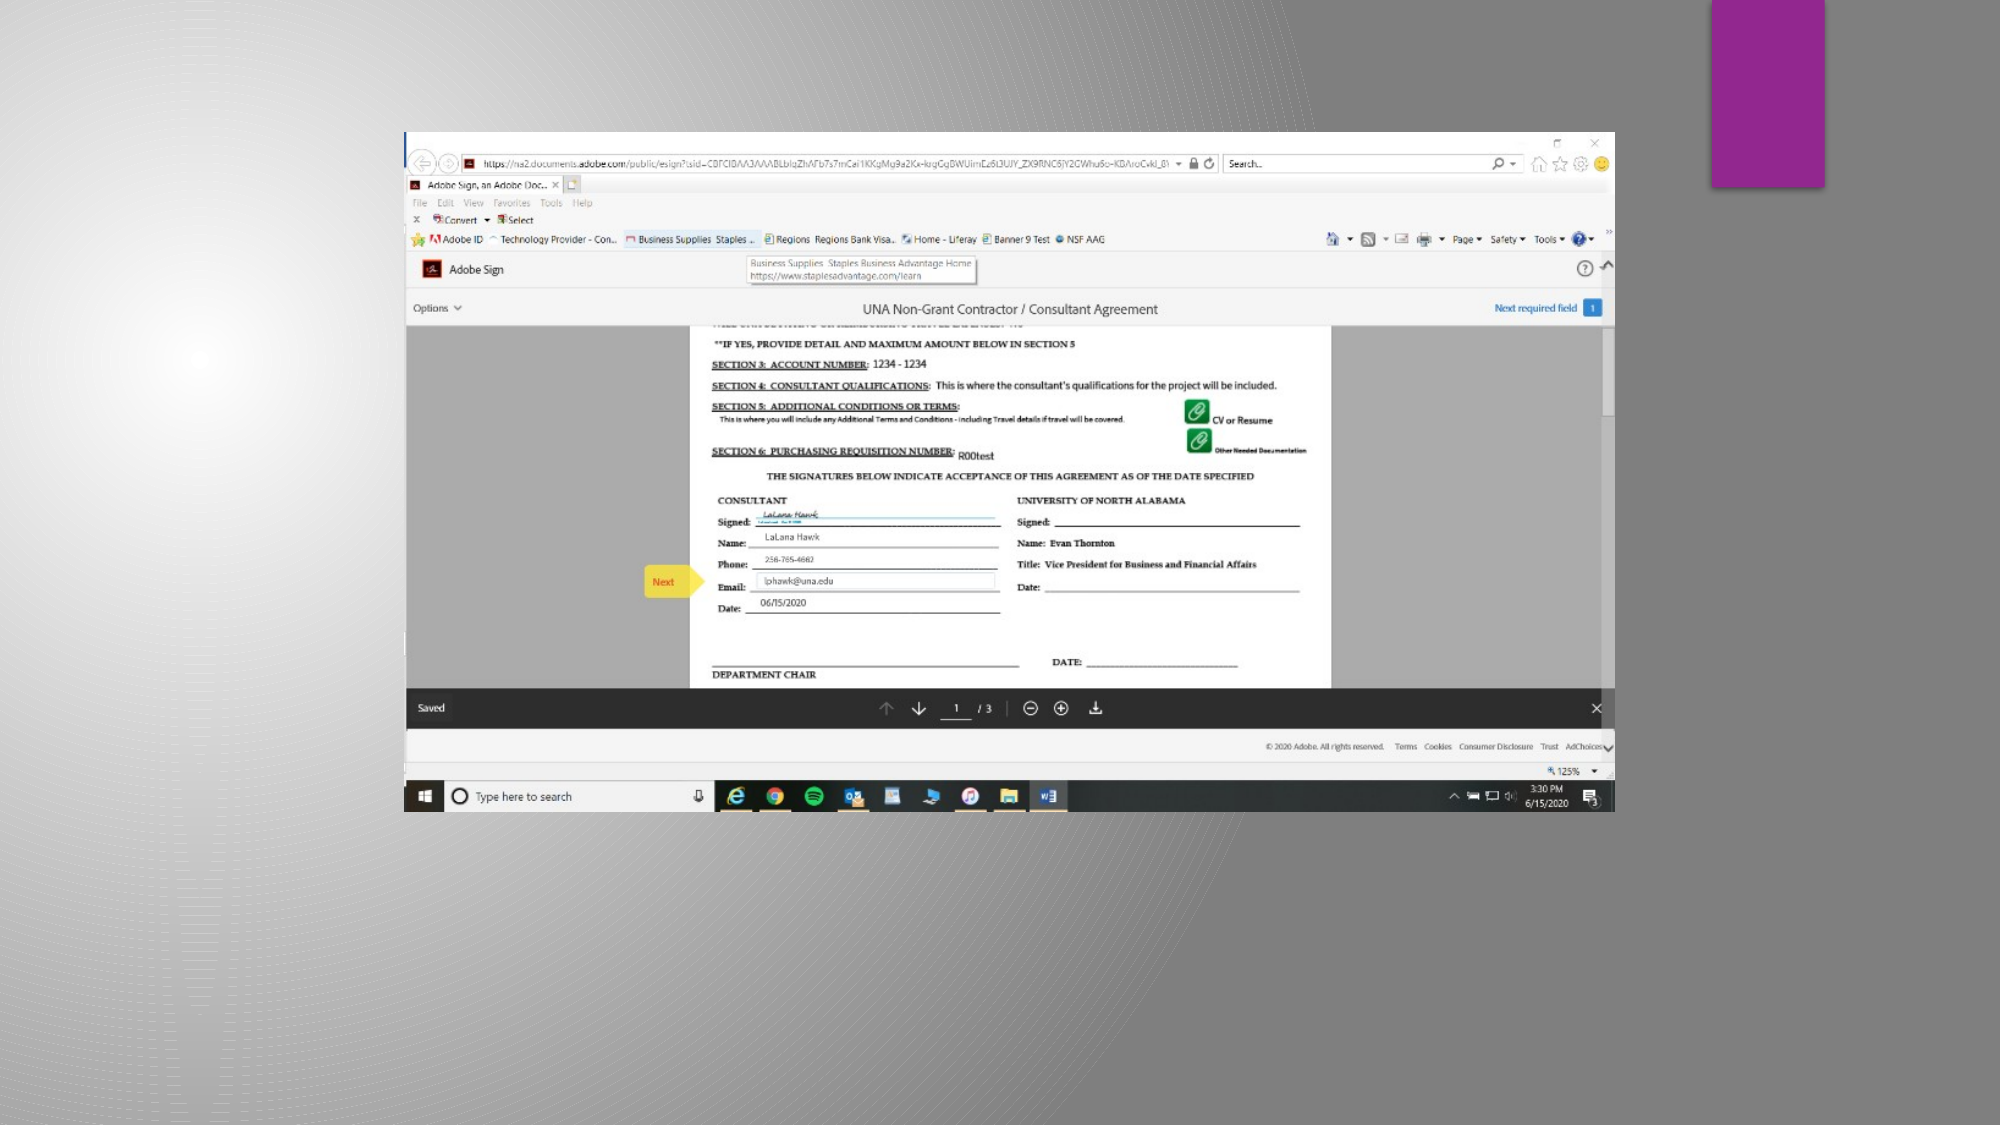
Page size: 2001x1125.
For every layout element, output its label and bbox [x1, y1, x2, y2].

picture [404, 132, 1615, 812]
